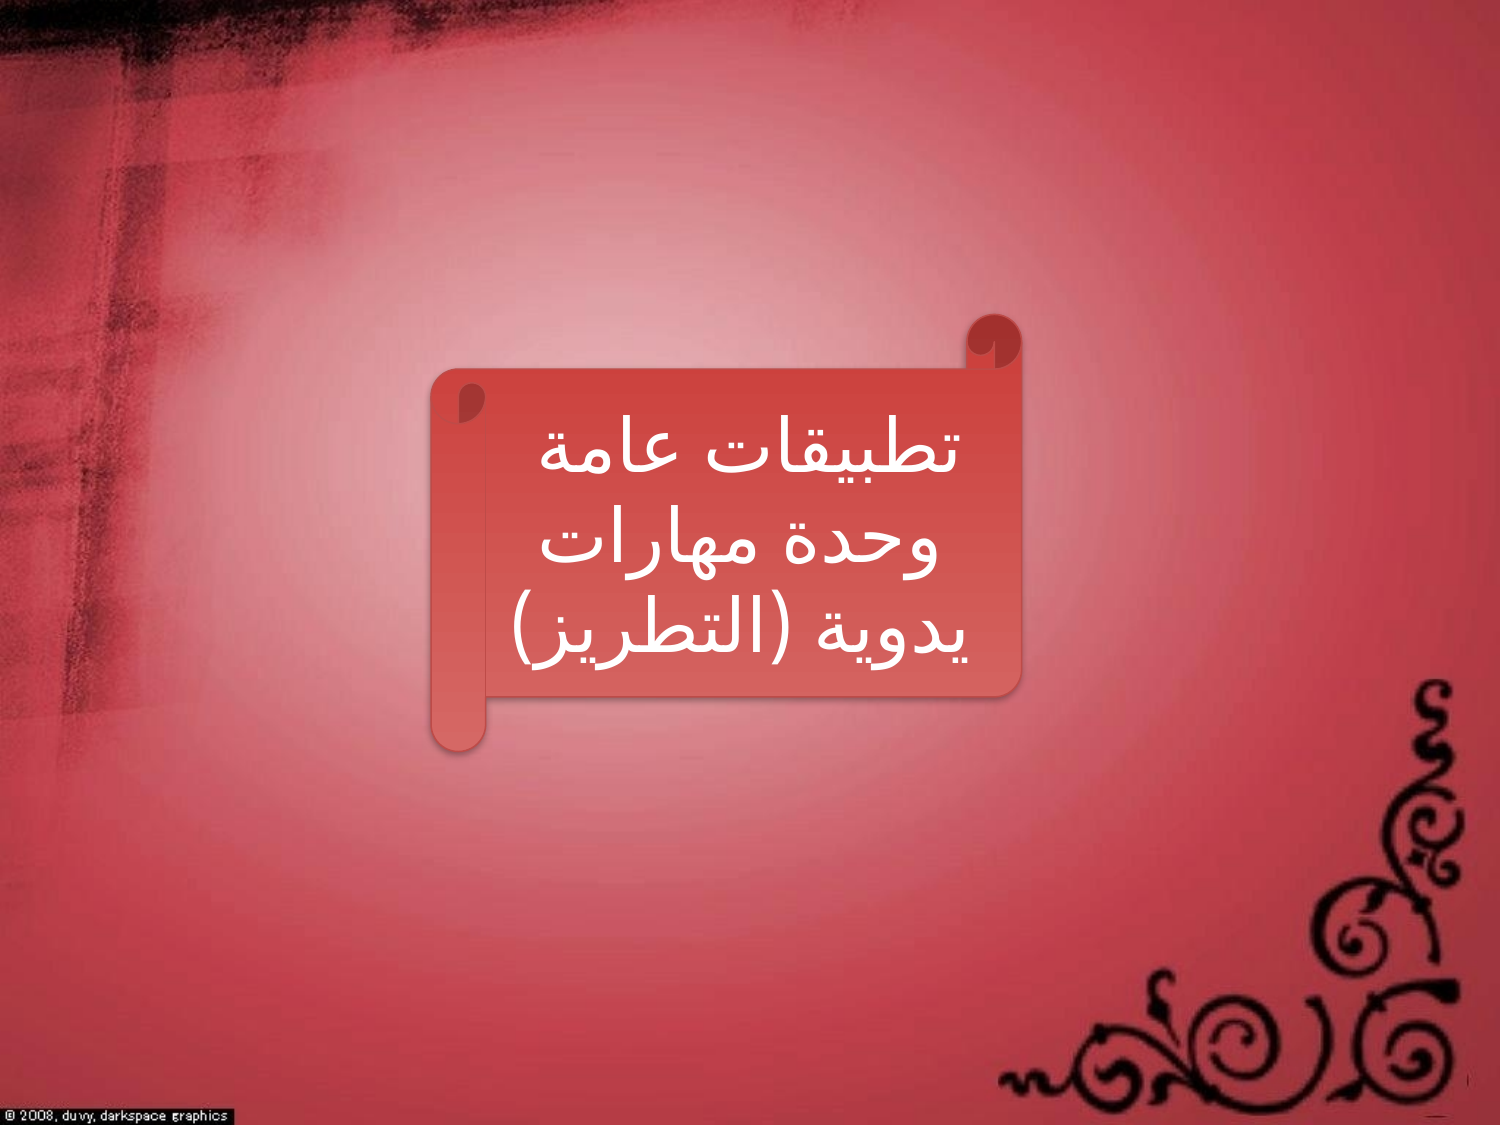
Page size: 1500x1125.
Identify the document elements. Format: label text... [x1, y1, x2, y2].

text_box تطبيقات عامة وحدة مهارات يدوية (التطريز) [430, 313, 1023, 753]
picture [0, 0, 1500, 1125]
